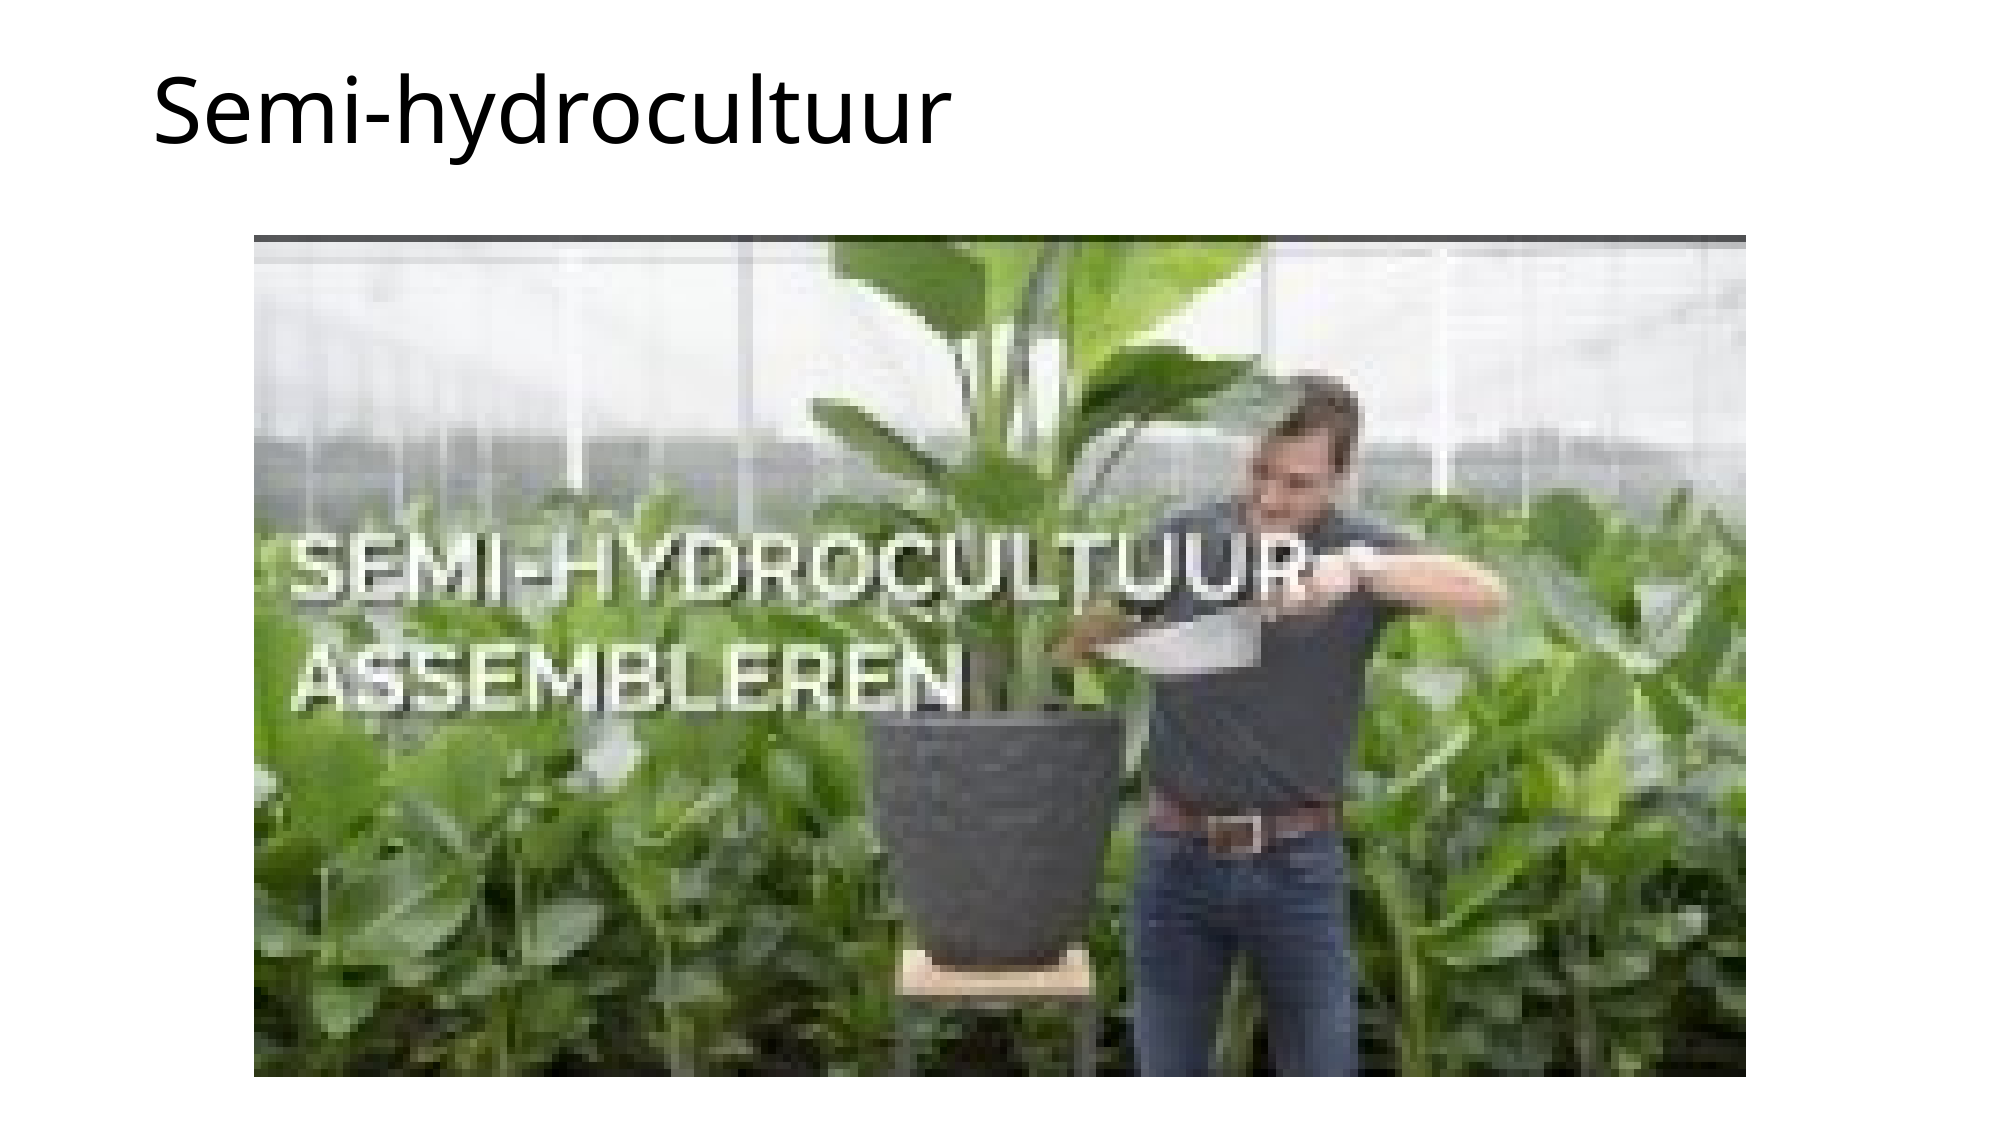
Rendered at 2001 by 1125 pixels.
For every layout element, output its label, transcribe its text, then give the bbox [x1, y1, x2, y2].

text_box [253, 234, 1747, 1078]
title Semi-hydrocultuur [137, 59, 1863, 278]
